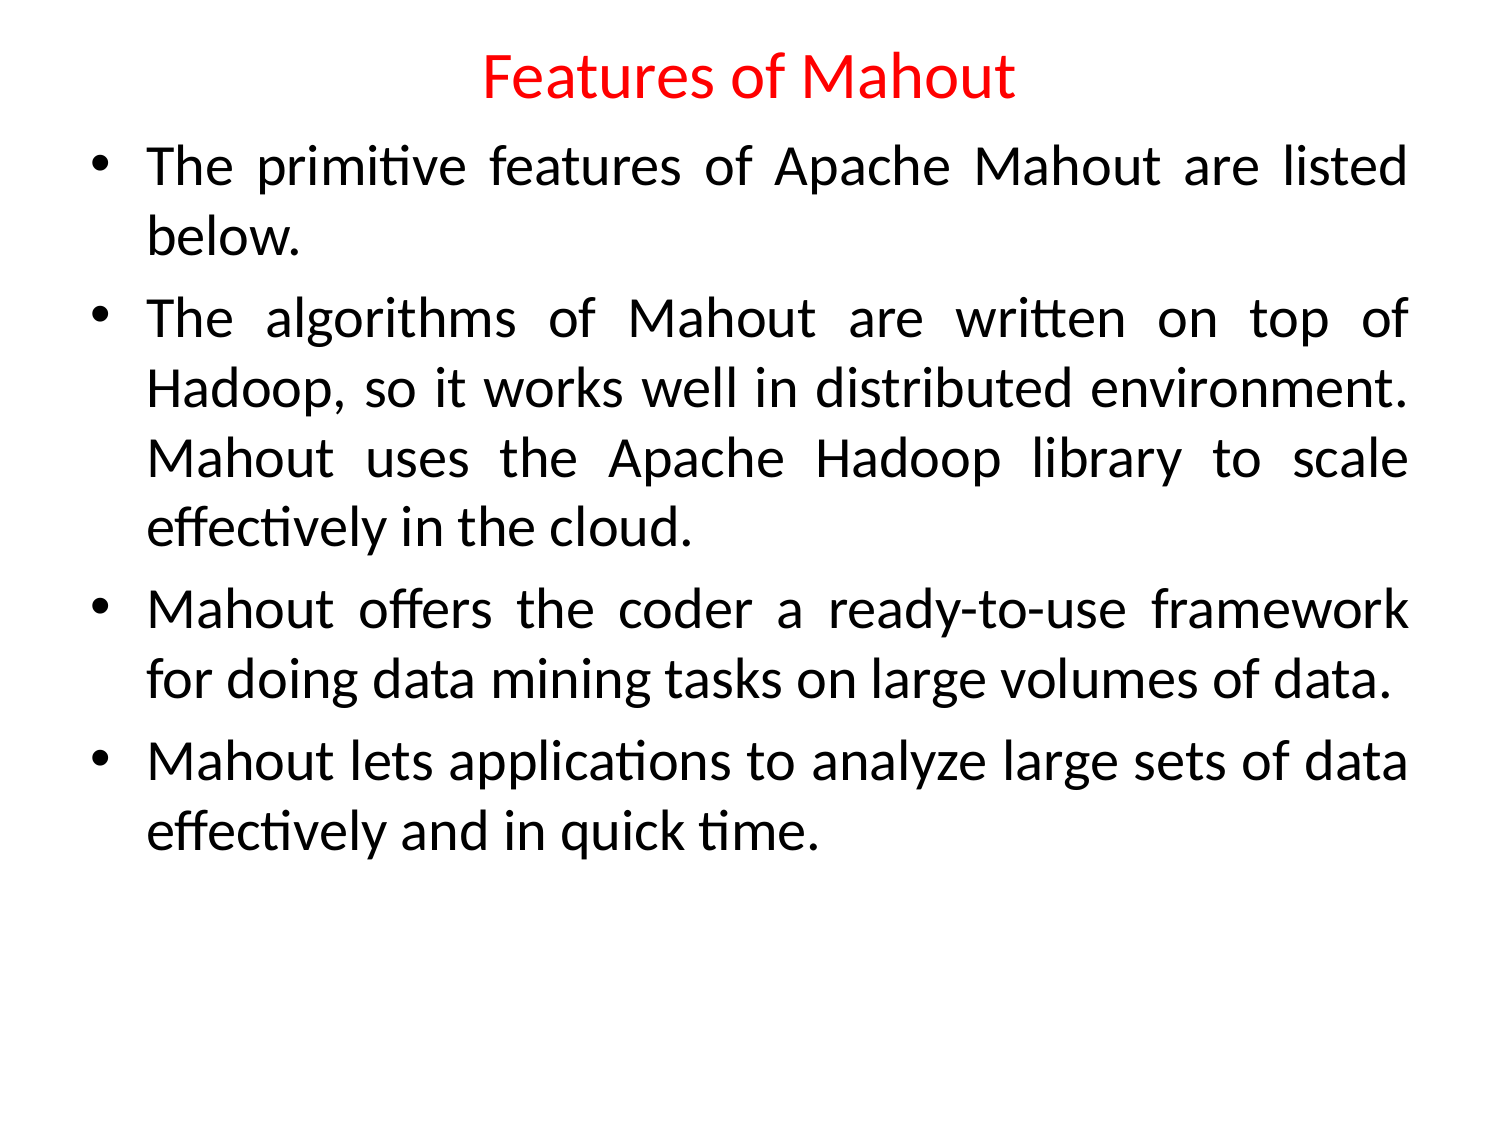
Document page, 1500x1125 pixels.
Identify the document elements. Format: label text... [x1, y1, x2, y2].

title Features of Mahout [75, 23, 1425, 119]
list The primitive features of Apache Mahout are listed below. The algorithms of Mahout are written on top of Hadoop, so it works well in distributed environment. Mahout uses the Apache Hadoop library to scale effectively in the cloud. Mahout offers the coder a ready-to-use framework for doing data mining tasks on large volumes of data. Mahout lets applications to analyze large sets of data effectively and in quick time. [75, 119, 1425, 1077]
